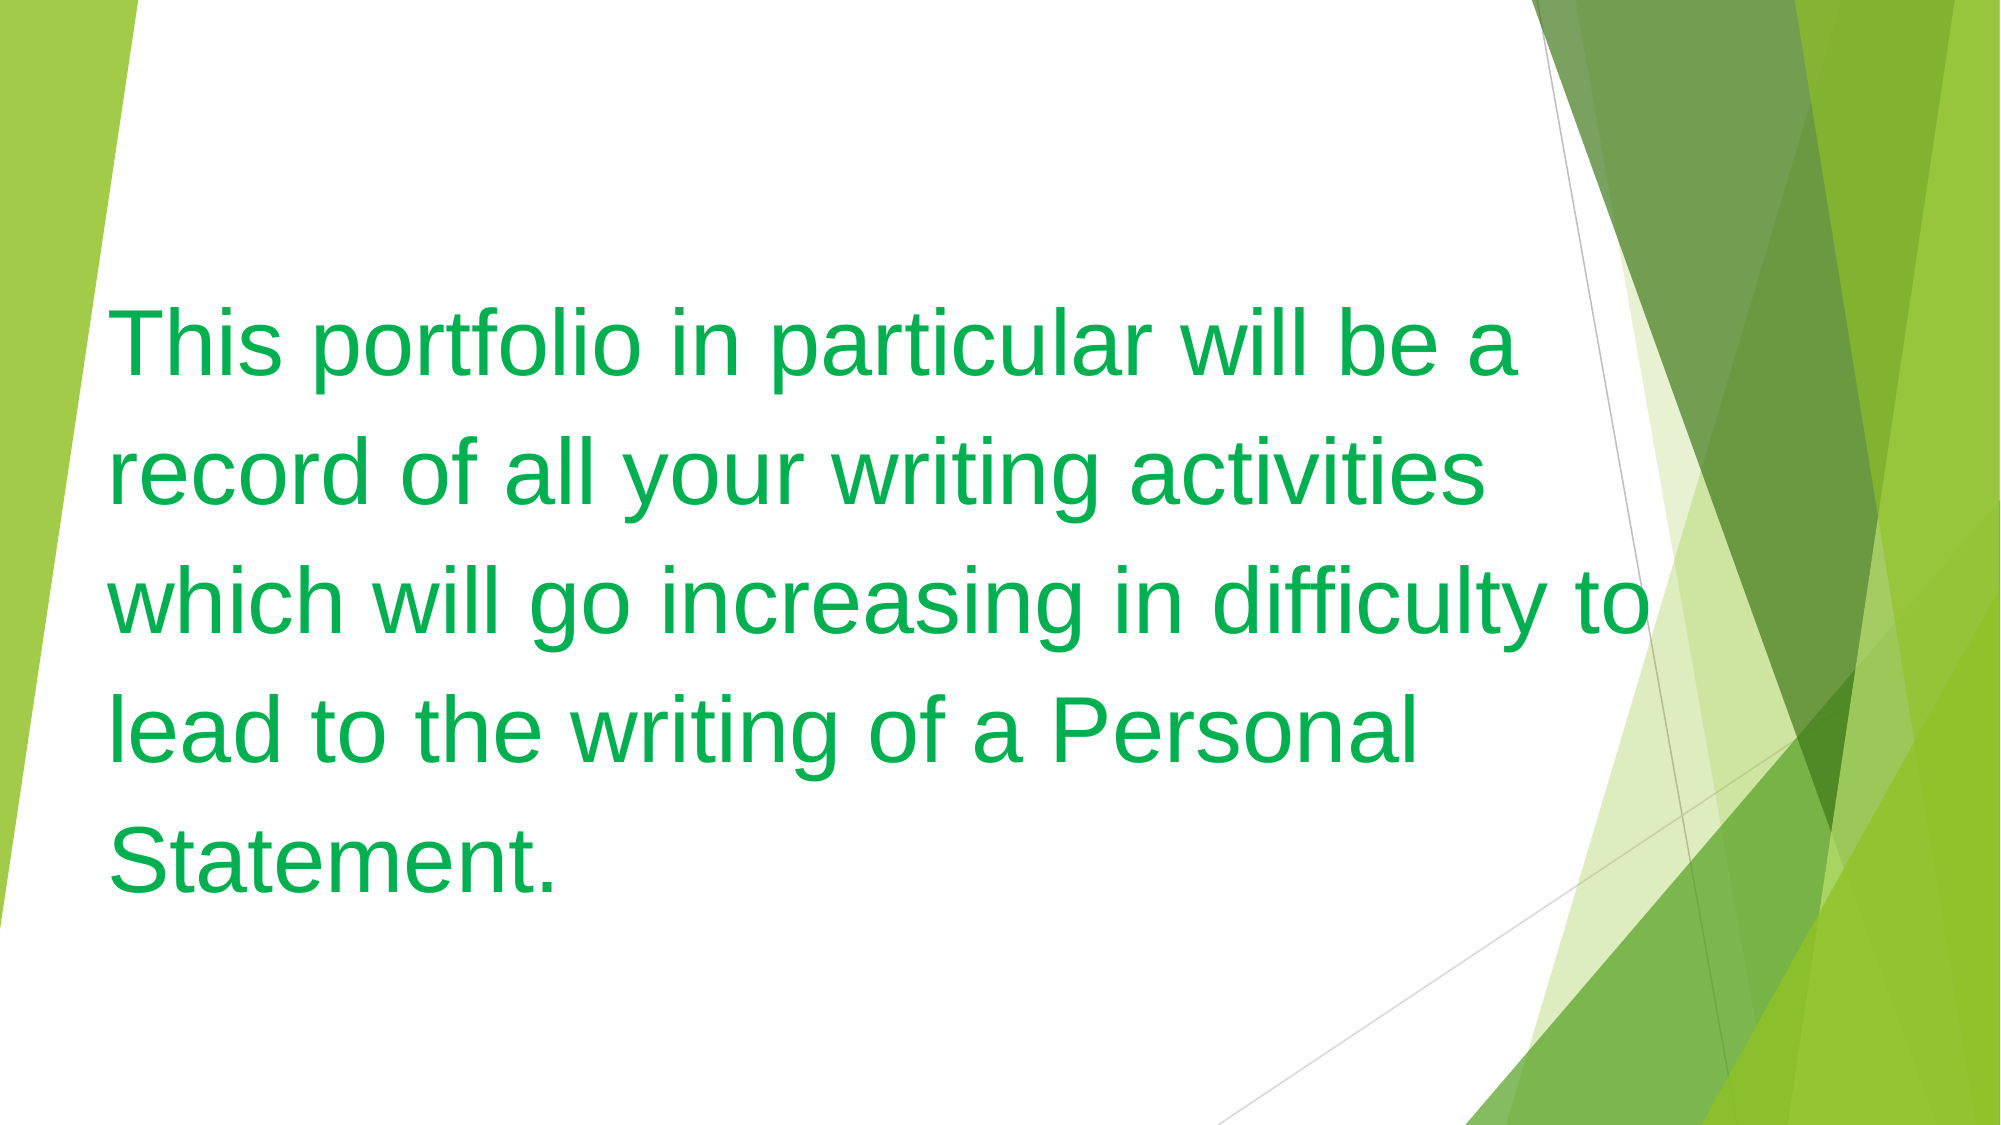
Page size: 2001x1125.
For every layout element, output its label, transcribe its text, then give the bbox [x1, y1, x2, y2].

subtitle This portfolio in particular will be a record of all your writing activities which will go increasing in difficulty to lead to the writing of a Personal Statement. [92, 256, 1708, 942]
